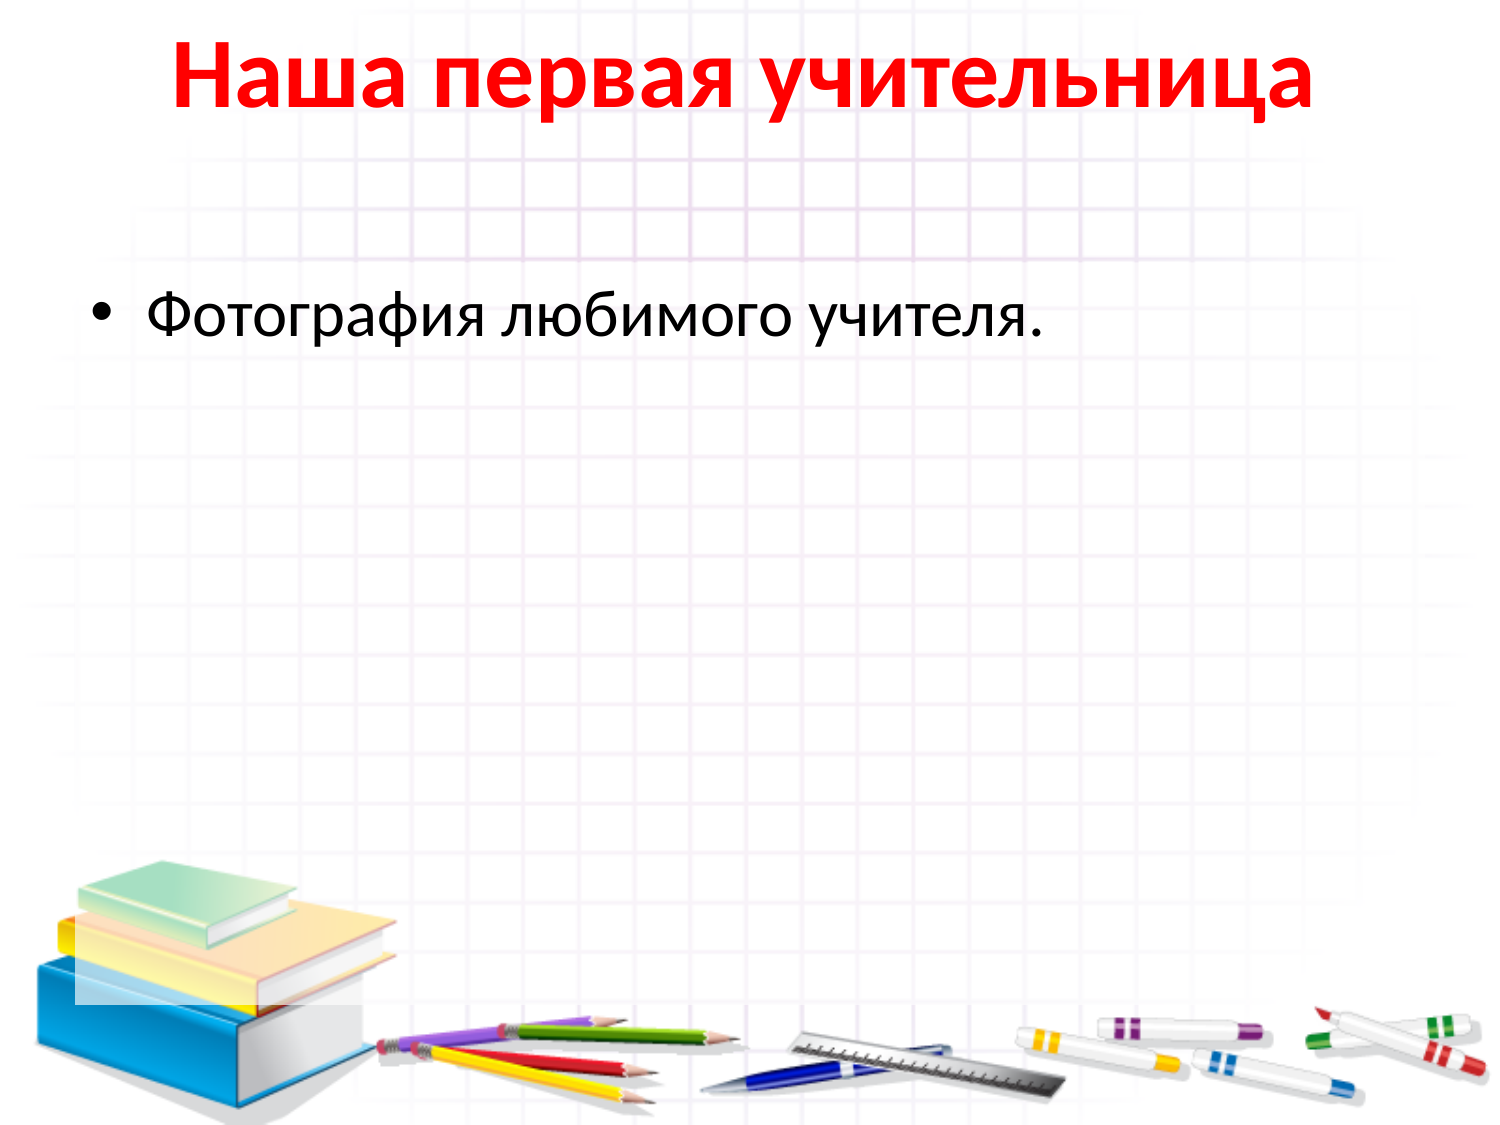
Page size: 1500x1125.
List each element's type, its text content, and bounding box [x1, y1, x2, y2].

text_box Наша первая учительница [23, 0, 1465, 135]
picture [0, 0, 1500, 1125]
list Фотография любимого учителя. [74, 262, 1426, 1006]
